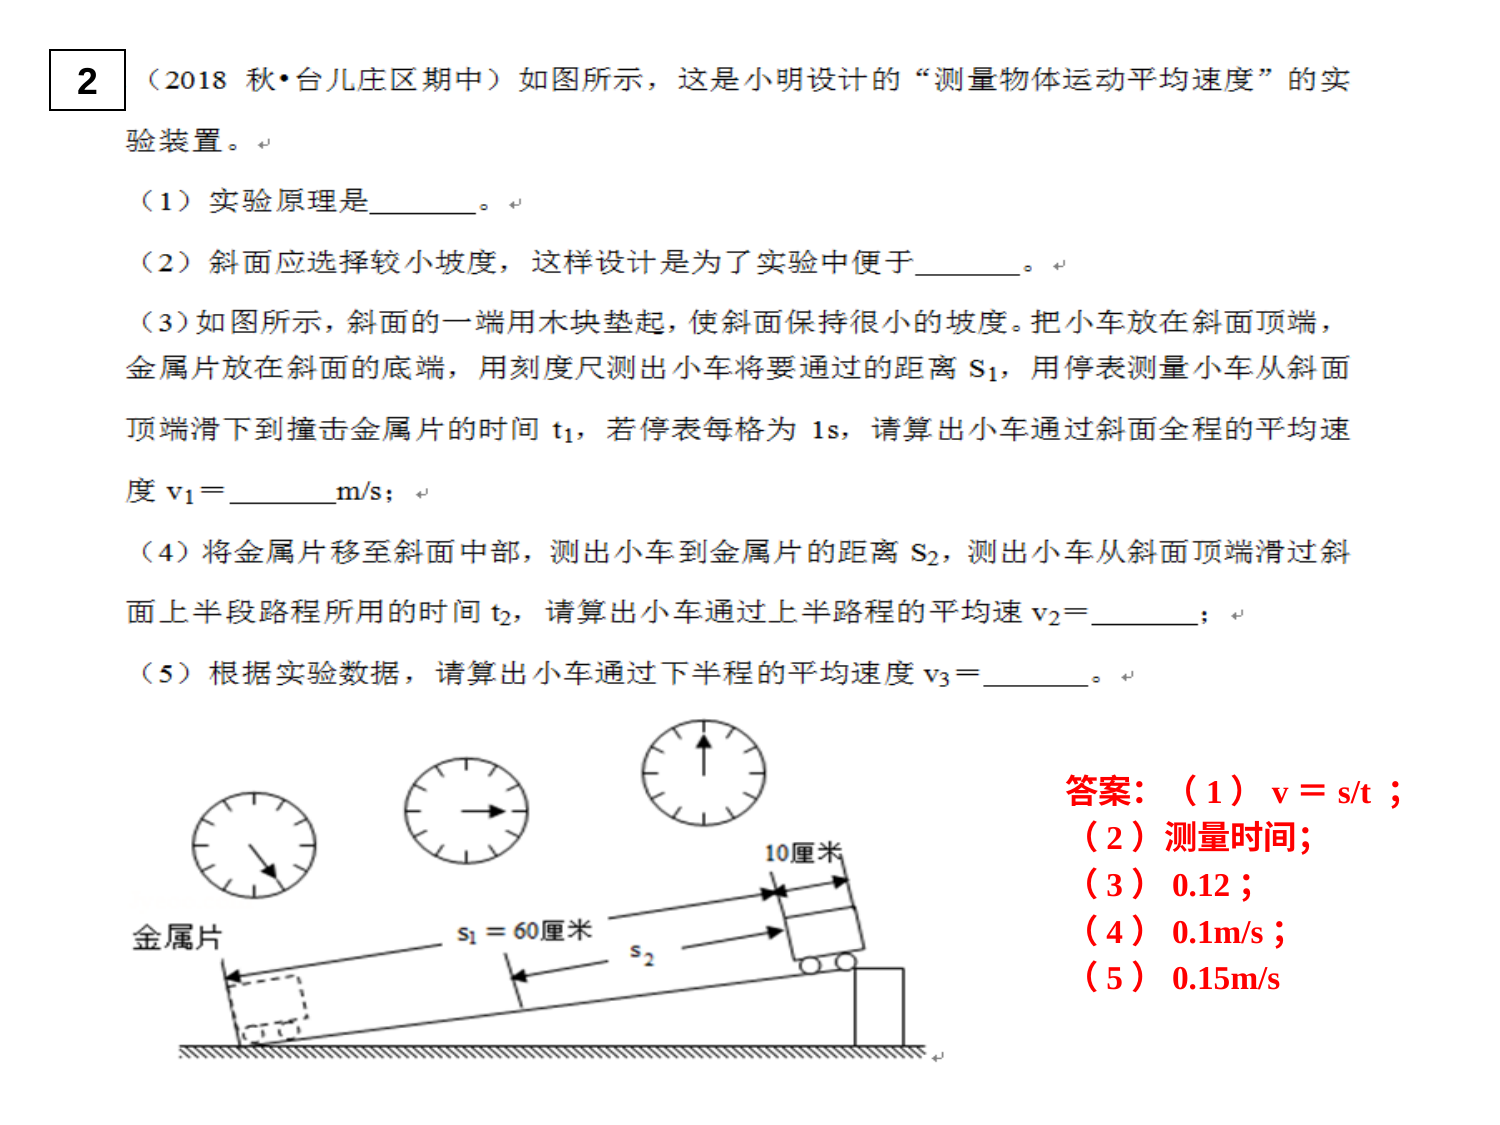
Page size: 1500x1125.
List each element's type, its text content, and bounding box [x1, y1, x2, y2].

text_box 2 [49, 49, 62, 110]
picture [62, 49, 1388, 1076]
list 答案：（1）v＝s/t ； （2）测量时间； （3）0.12； （4）0.1m/s； （5）0.15m/s [1390, 762, 1438, 1063]
